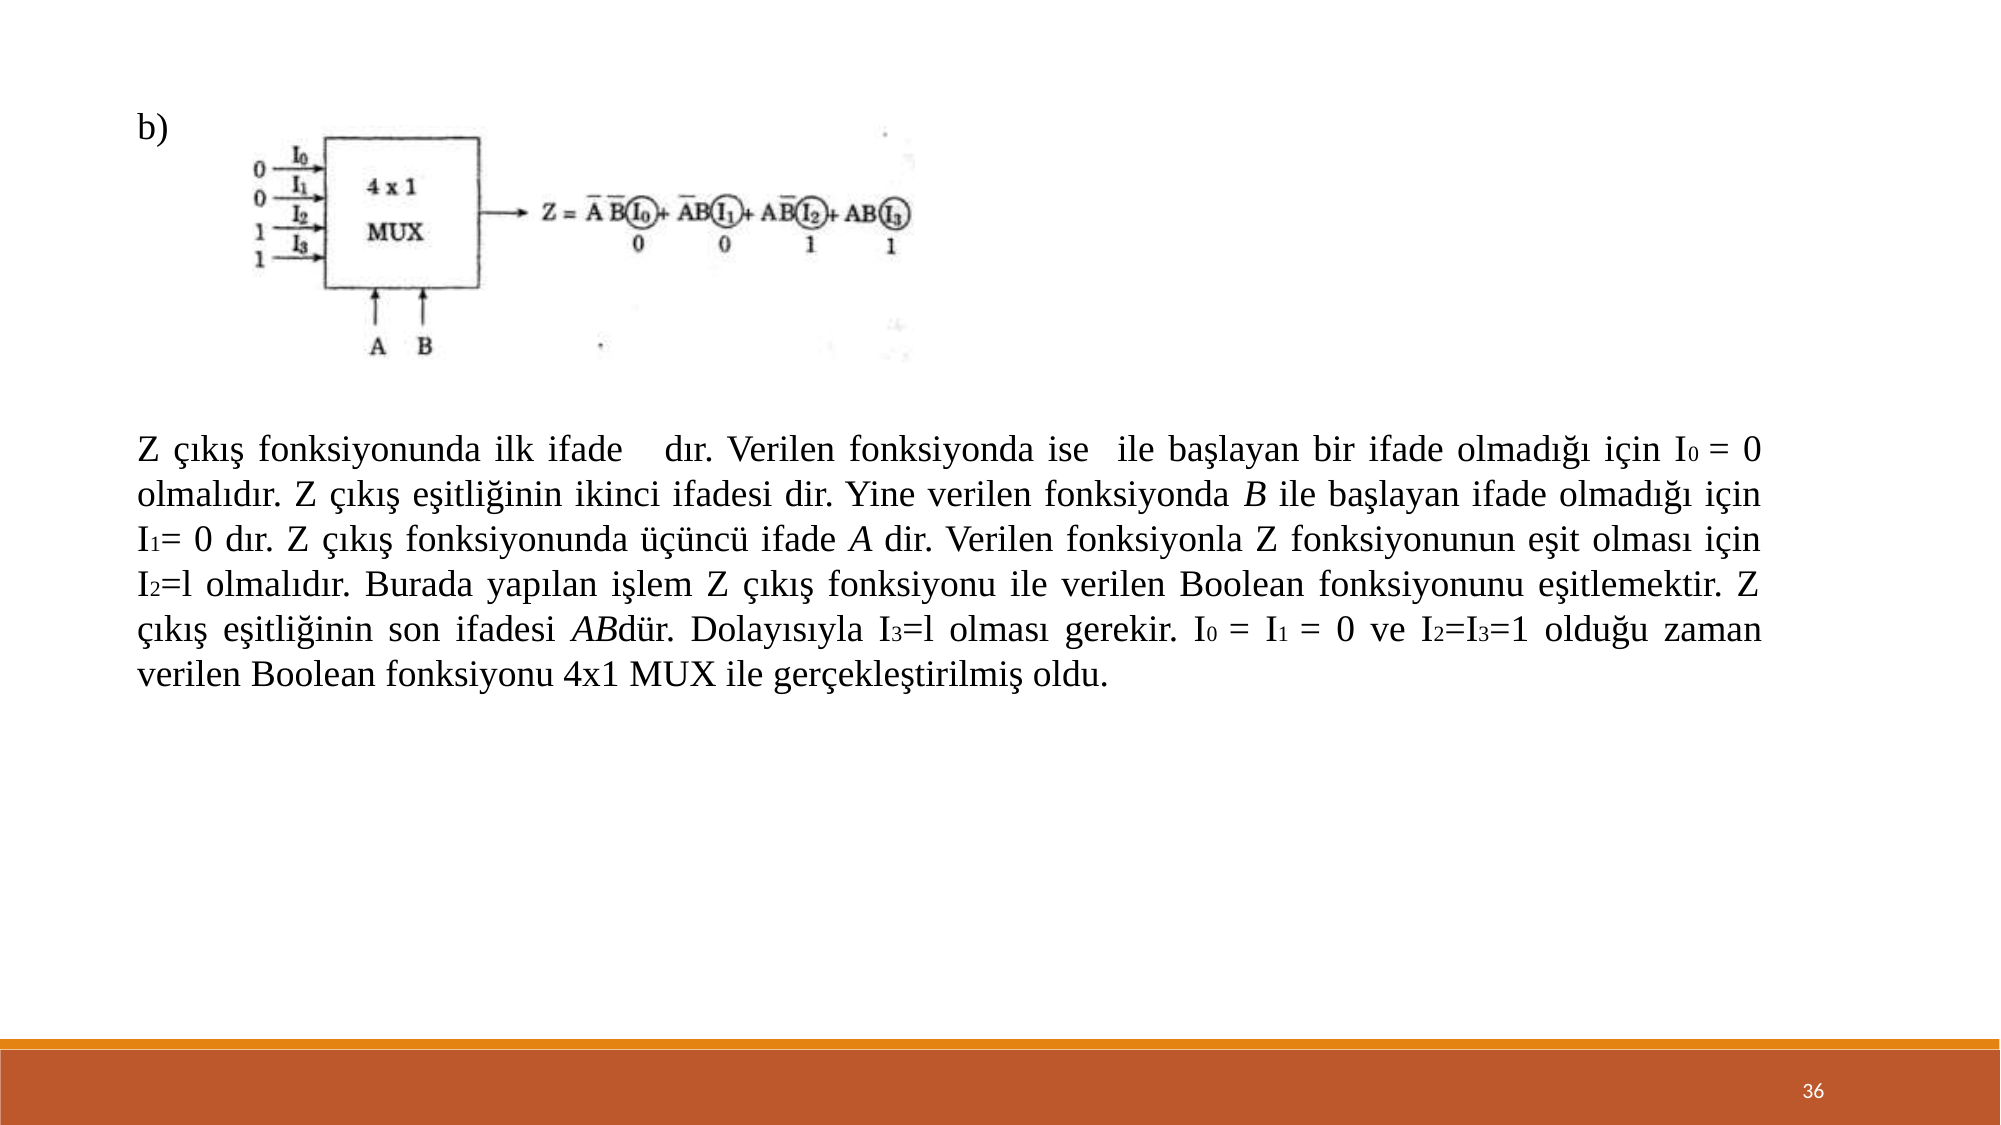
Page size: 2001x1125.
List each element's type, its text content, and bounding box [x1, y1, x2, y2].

slide_number 36 [1624, 1059, 1840, 1120]
text_box b) [122, 94, 184, 155]
picture [239, 124, 916, 364]
